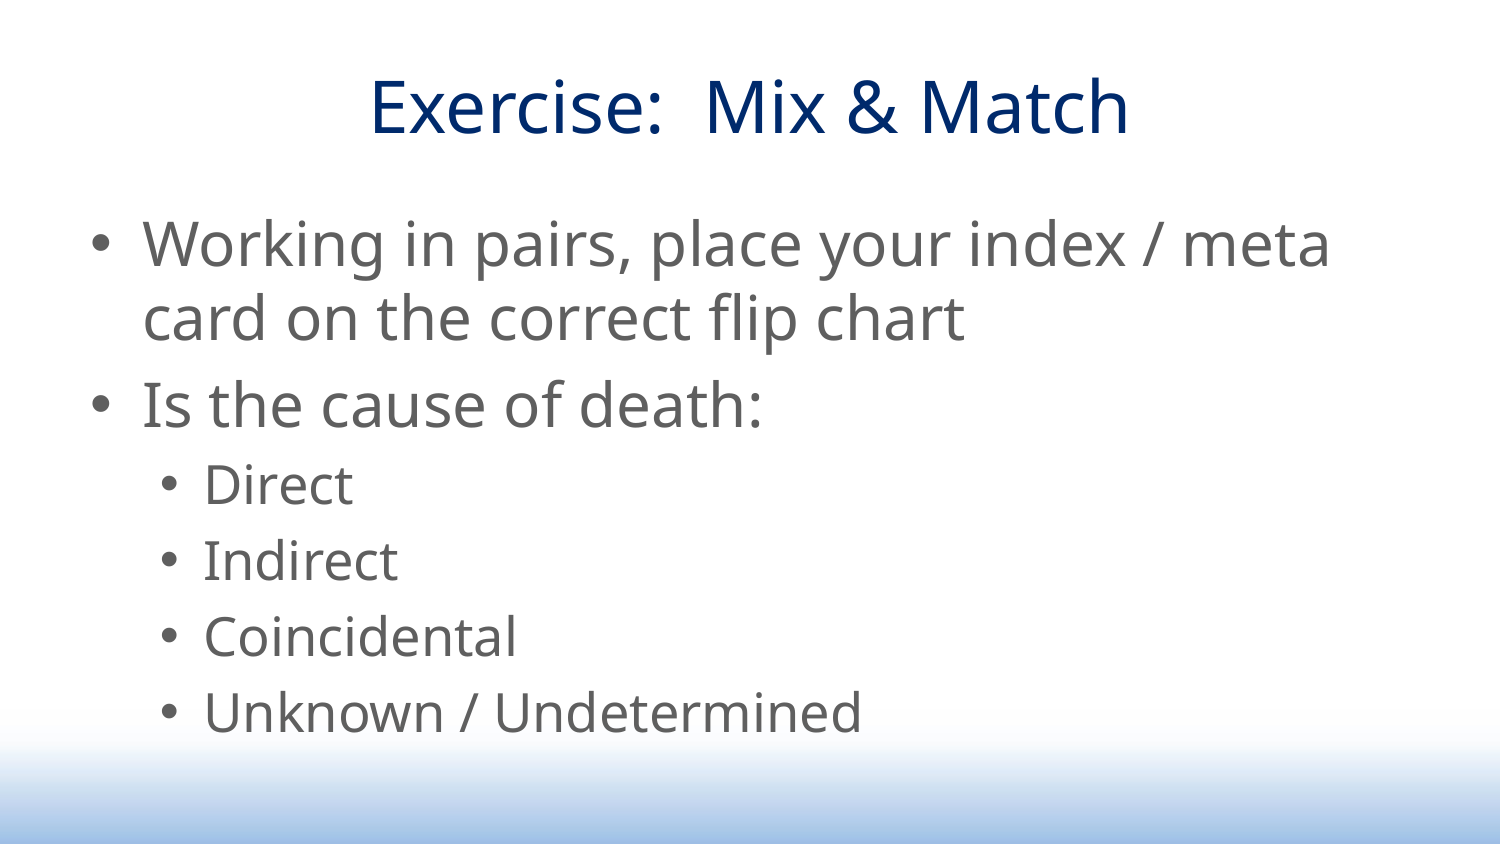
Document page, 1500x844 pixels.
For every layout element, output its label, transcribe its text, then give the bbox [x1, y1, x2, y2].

title Exercise: Mix & Match [75, 33, 1425, 175]
list Working in pairs, place your index / meta card on the correct flip chart Is the cause of death: Direct Indirect Coincidental Unknown / Undetermined [75, 196, 1425, 754]
picture [0, 309, 1500, 844]
